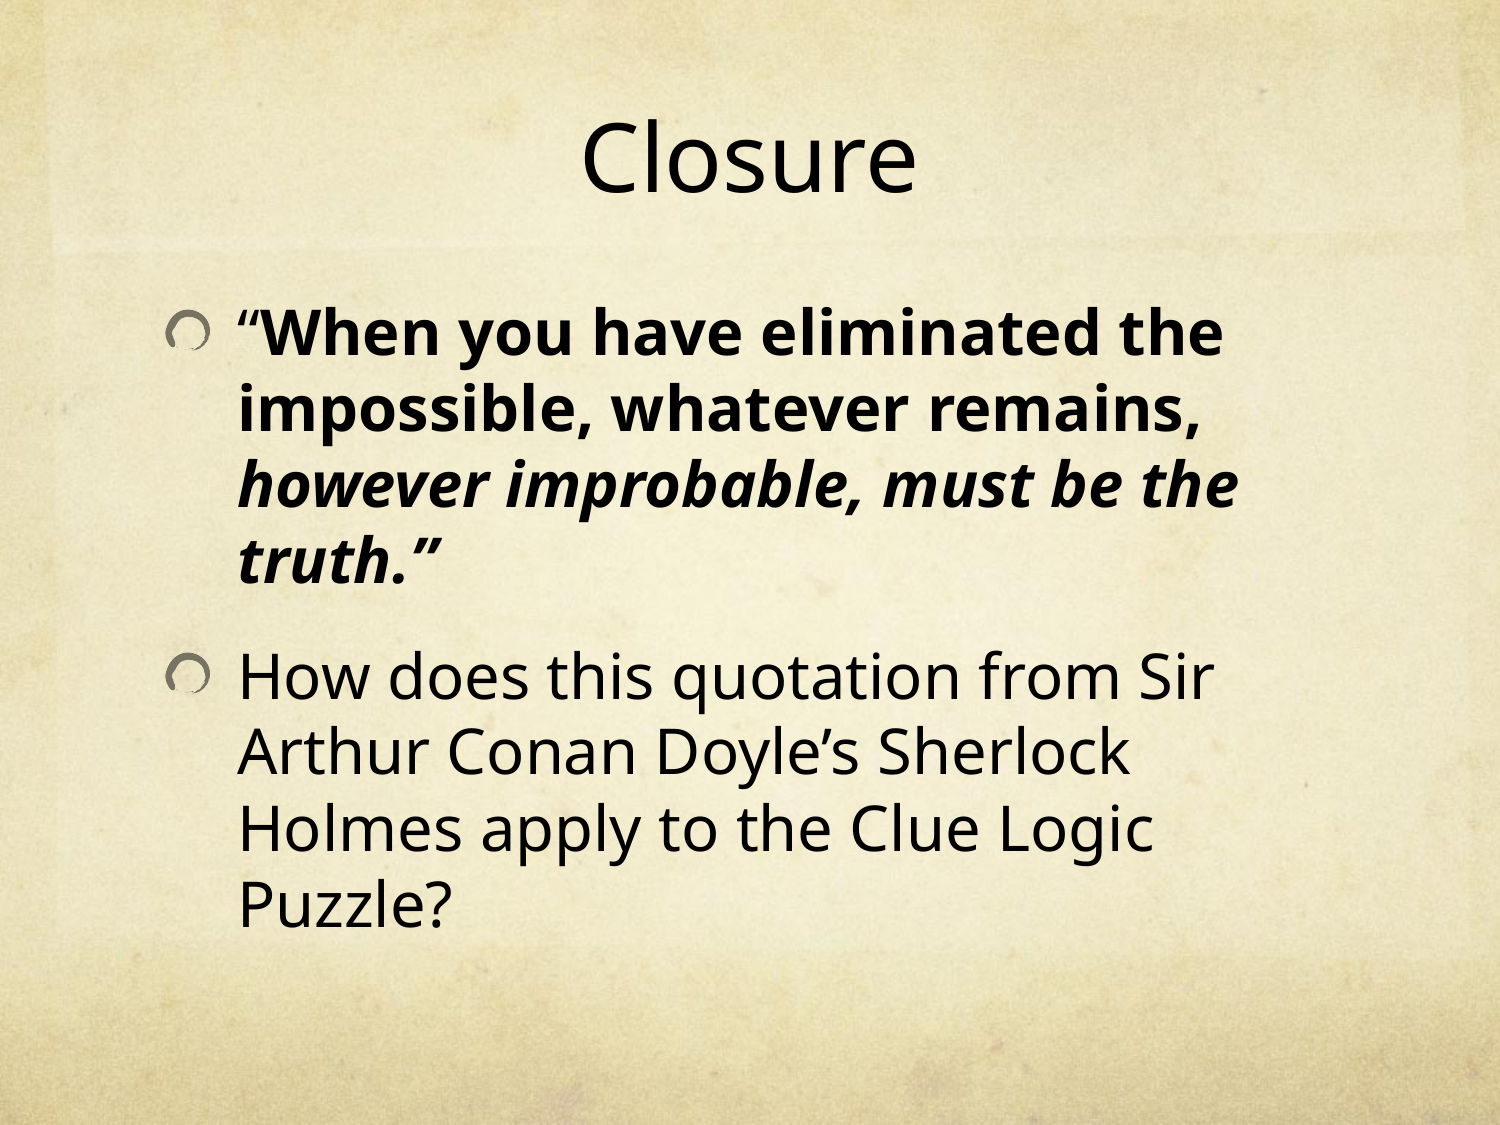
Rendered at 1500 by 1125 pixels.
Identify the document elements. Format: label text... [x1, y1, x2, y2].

picture [0, 0, 1500, 1125]
title Closure [150, 82, 1350, 225]
list “When you have eliminated the impossible, whatever remains, however improbable, must be the truth.” How does this quotation from Sir Arthur Conan Doyle’s Sherlock Holmes apply to the Clue Logic Puzzle? [150, 284, 1350, 950]
